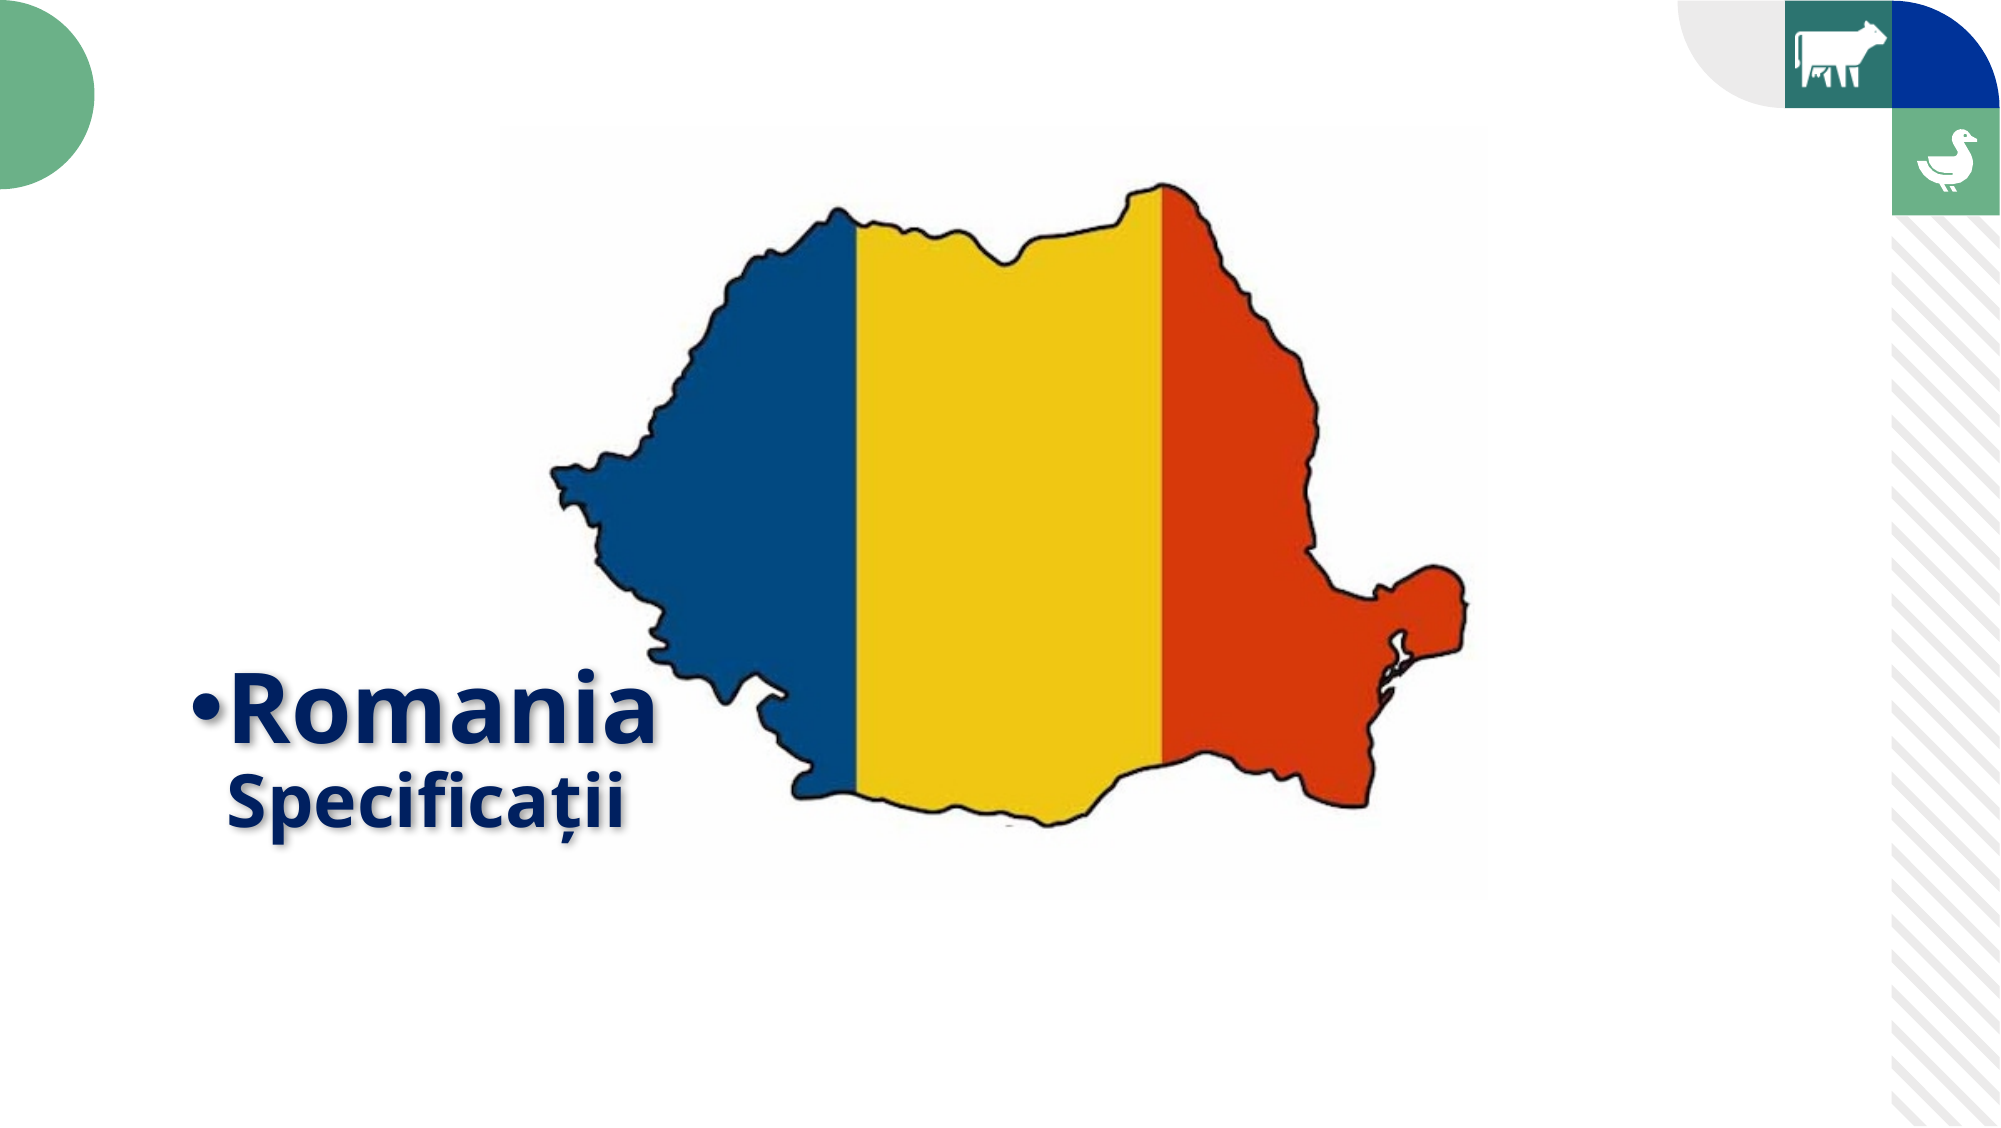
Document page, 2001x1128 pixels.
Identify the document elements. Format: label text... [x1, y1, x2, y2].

picture [499, 125, 1488, 900]
list Romania Specificații [174, 651, 499, 851]
picture [1795, 20, 1888, 88]
